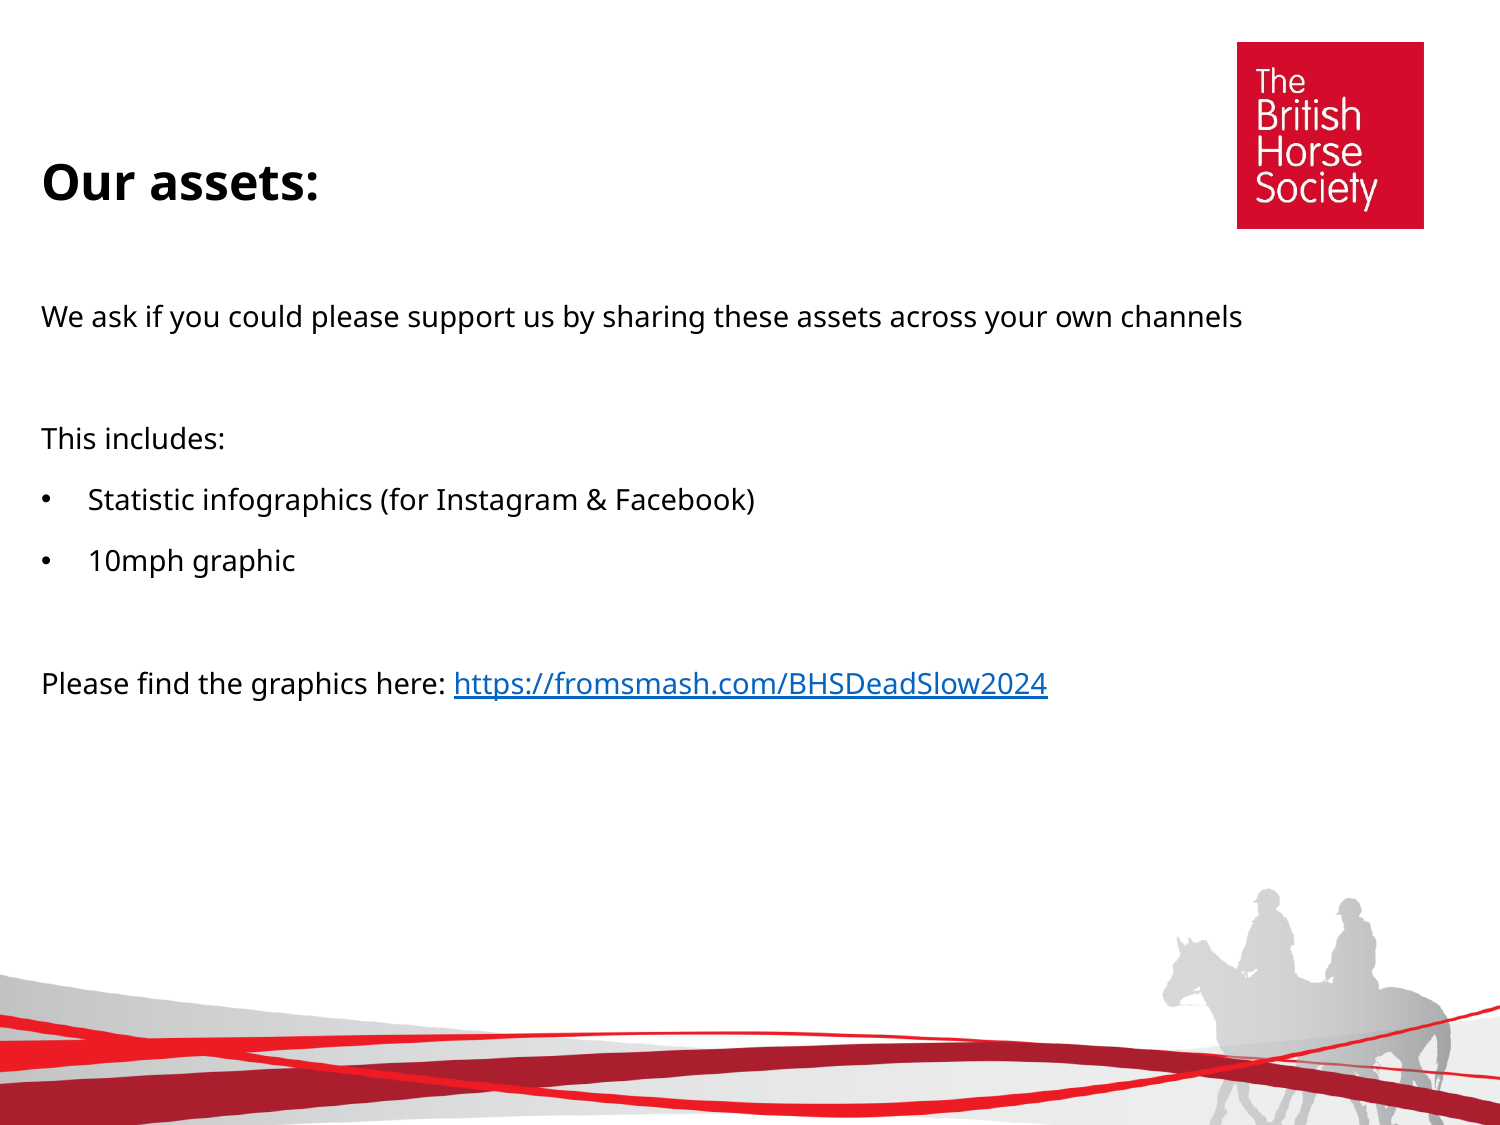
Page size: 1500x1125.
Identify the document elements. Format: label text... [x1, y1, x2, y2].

picture [0, 792, 1500, 1125]
picture [1237, 42, 1424, 229]
text_box Our assets: [26, 143, 1169, 219]
text_box We ask if you could please support us by sharing these assets across your own channels This includes: Statistic infographics (for Instagram & Facebook) 10mph graphic Please find the graphics here: https://fromsmash.com/BHSDeadSlow2024 [26, 285, 1447, 785]
